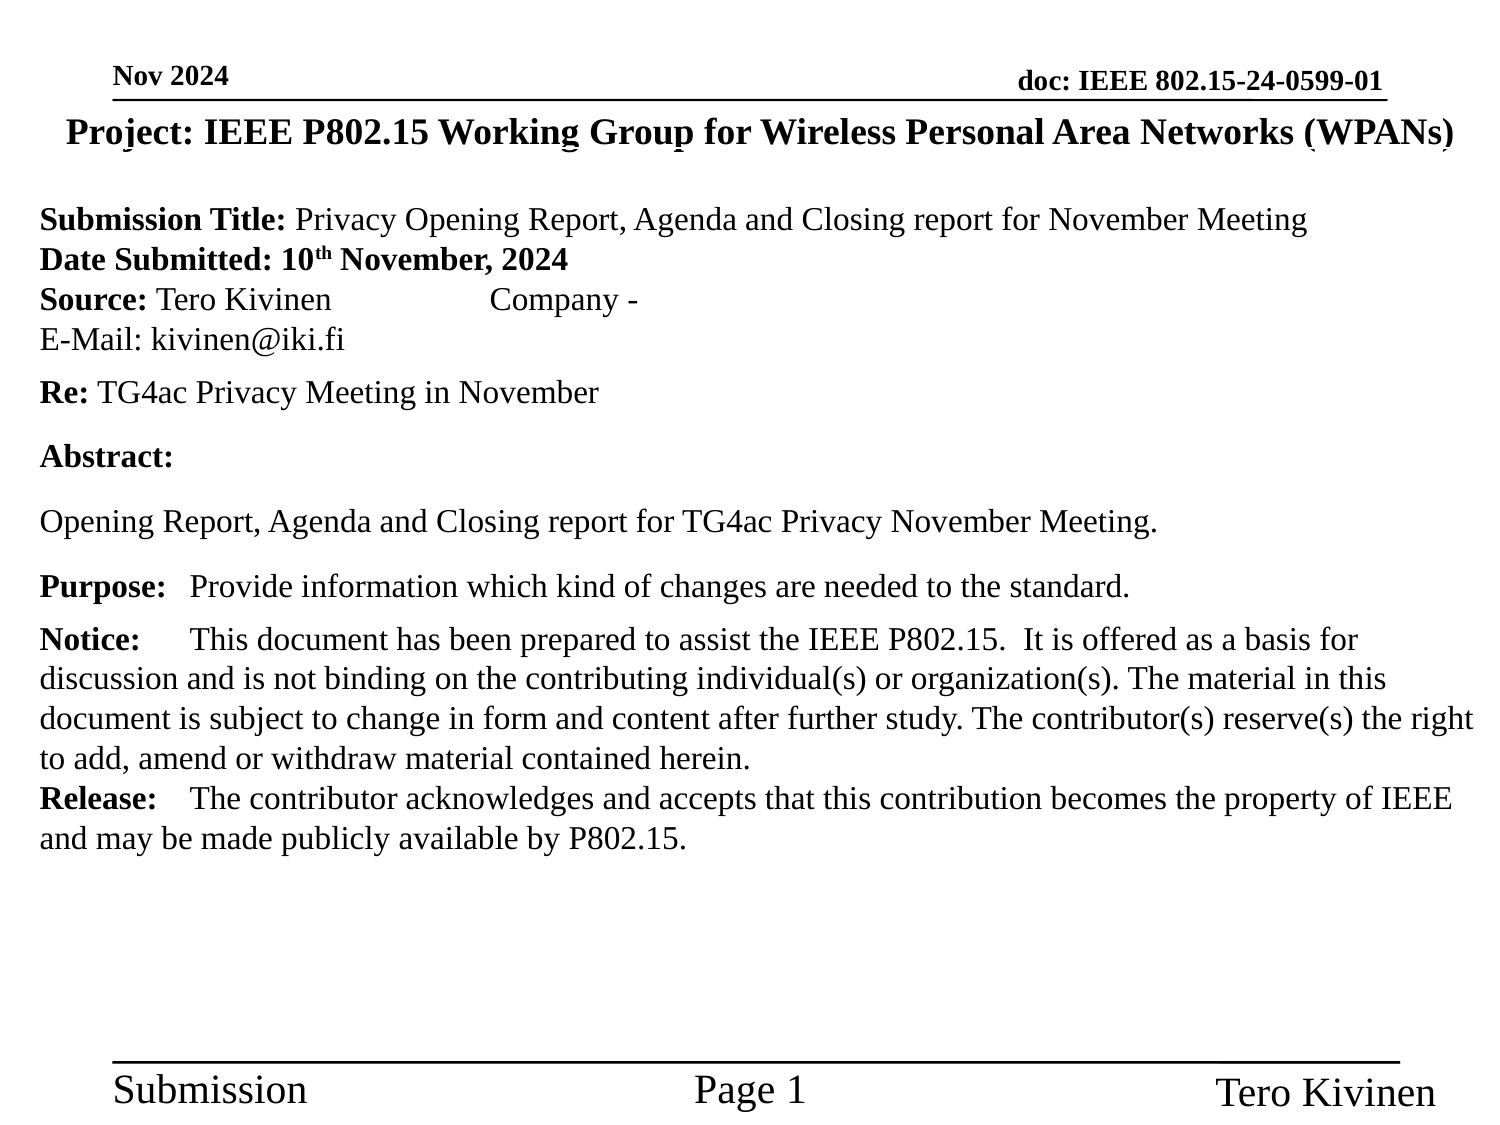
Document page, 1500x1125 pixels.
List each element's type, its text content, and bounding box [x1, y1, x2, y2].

text_box Project: IEEE P802.15 Working Group for Wireless Personal Area Networks (WPANs) Submission Title: Privacy Opening Report, Agenda and Closing report for November Meeting Date Submitted: 10th November, 2024 Source: Tero Kivinen Company - E-Mail: kivinen@iki.fi Re: TG4ac Privacy Meeting in November Abstract: Opening Report, Agenda and Closing report for TG4ac Privacy November Meeting. Purpose: Provide information which kind of changes are needed to the standard. Notice: This document has been prepared to assist the IEEE P802.15. It is offered as a basis for discussion and is not binding on the contributing individual(s) or organization(s). The material in this document is subject to change in form and content after further study. The contributor(s) reserve(s) the right to add, amend or withdraw material contained herein. Release: The contributor acknowledges and accepts that this contribution becomes the property of IEEE and may be made publicly available by P802.15. [24, 99, 1497, 856]
